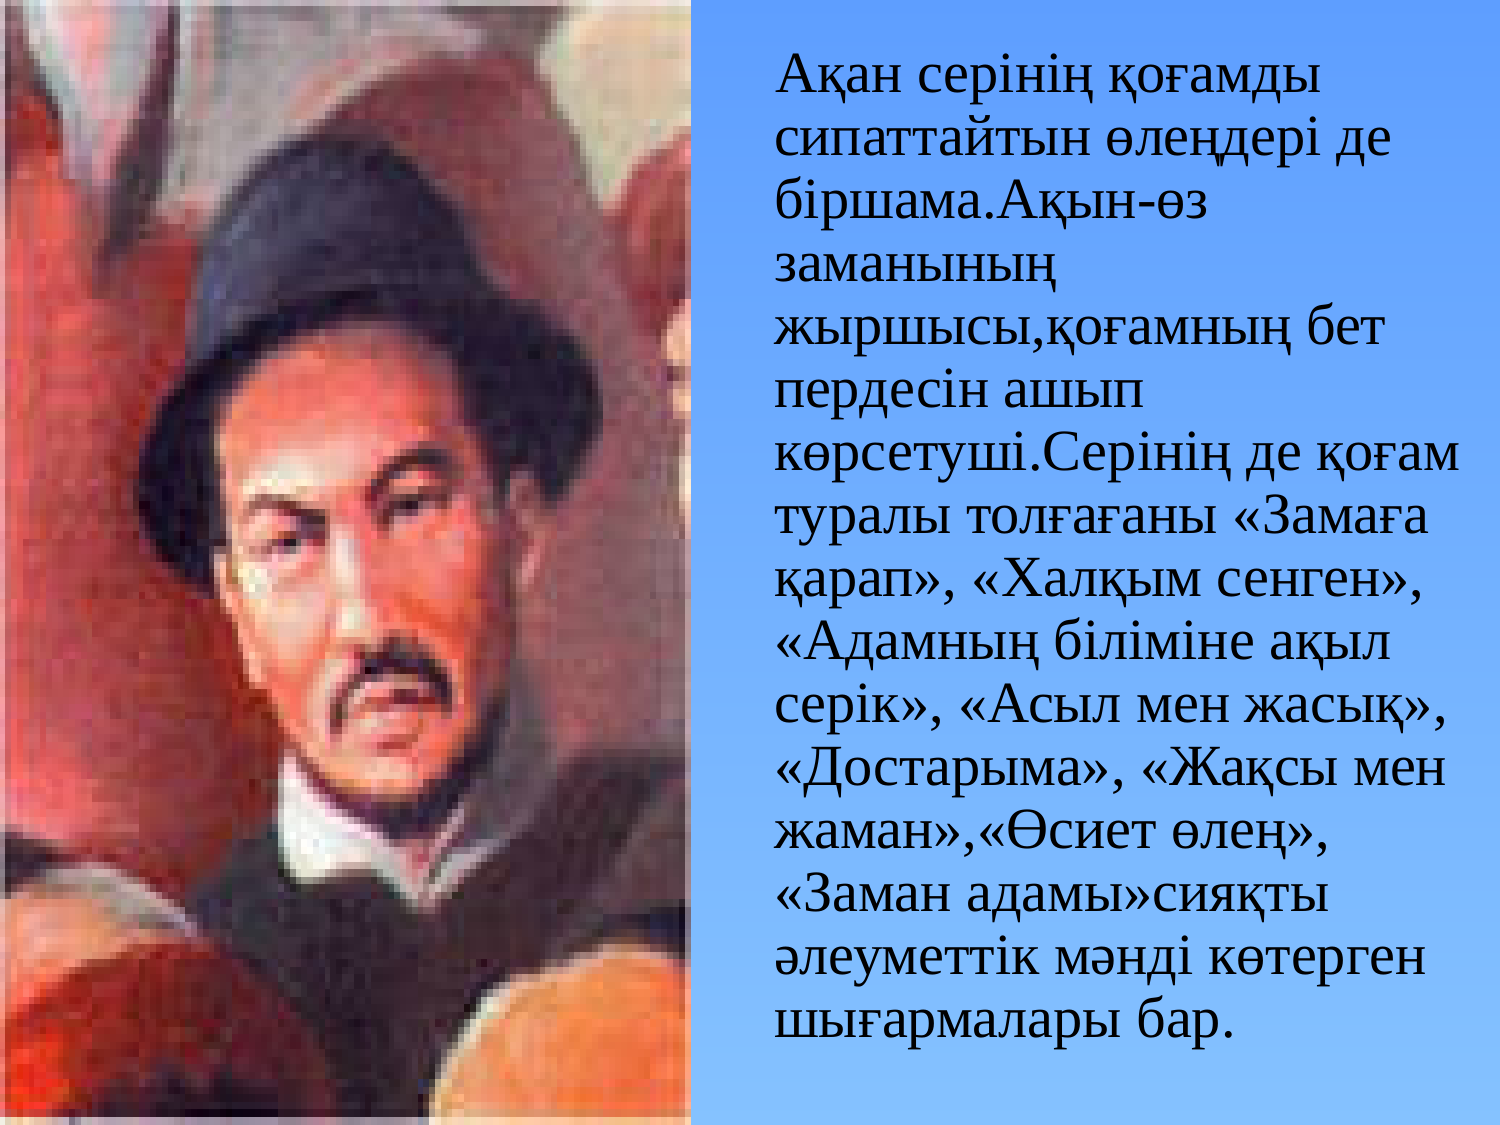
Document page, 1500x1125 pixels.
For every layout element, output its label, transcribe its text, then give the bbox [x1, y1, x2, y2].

picture [0, 0, 692, 1125]
list Ақан серінің қоғамды сипаттайтын өлеңдері де біршама.Ақын-өз заманының жыршысы,қоғамның бет пердесін ашып көрсетуші.Серінің де қоғам туралы толғағаны «Замаға қарап», «Халқым сенген», «Адамның біліміне ақыл серік», «Асыл мен жасық», «Достарыма», «Жақсы мен жаман»,«Өсиет өлең», «Заман адамы»сияқты әлеуметтік мәнді көтерген шығармалары бар. [702, 35, 1500, 1012]
